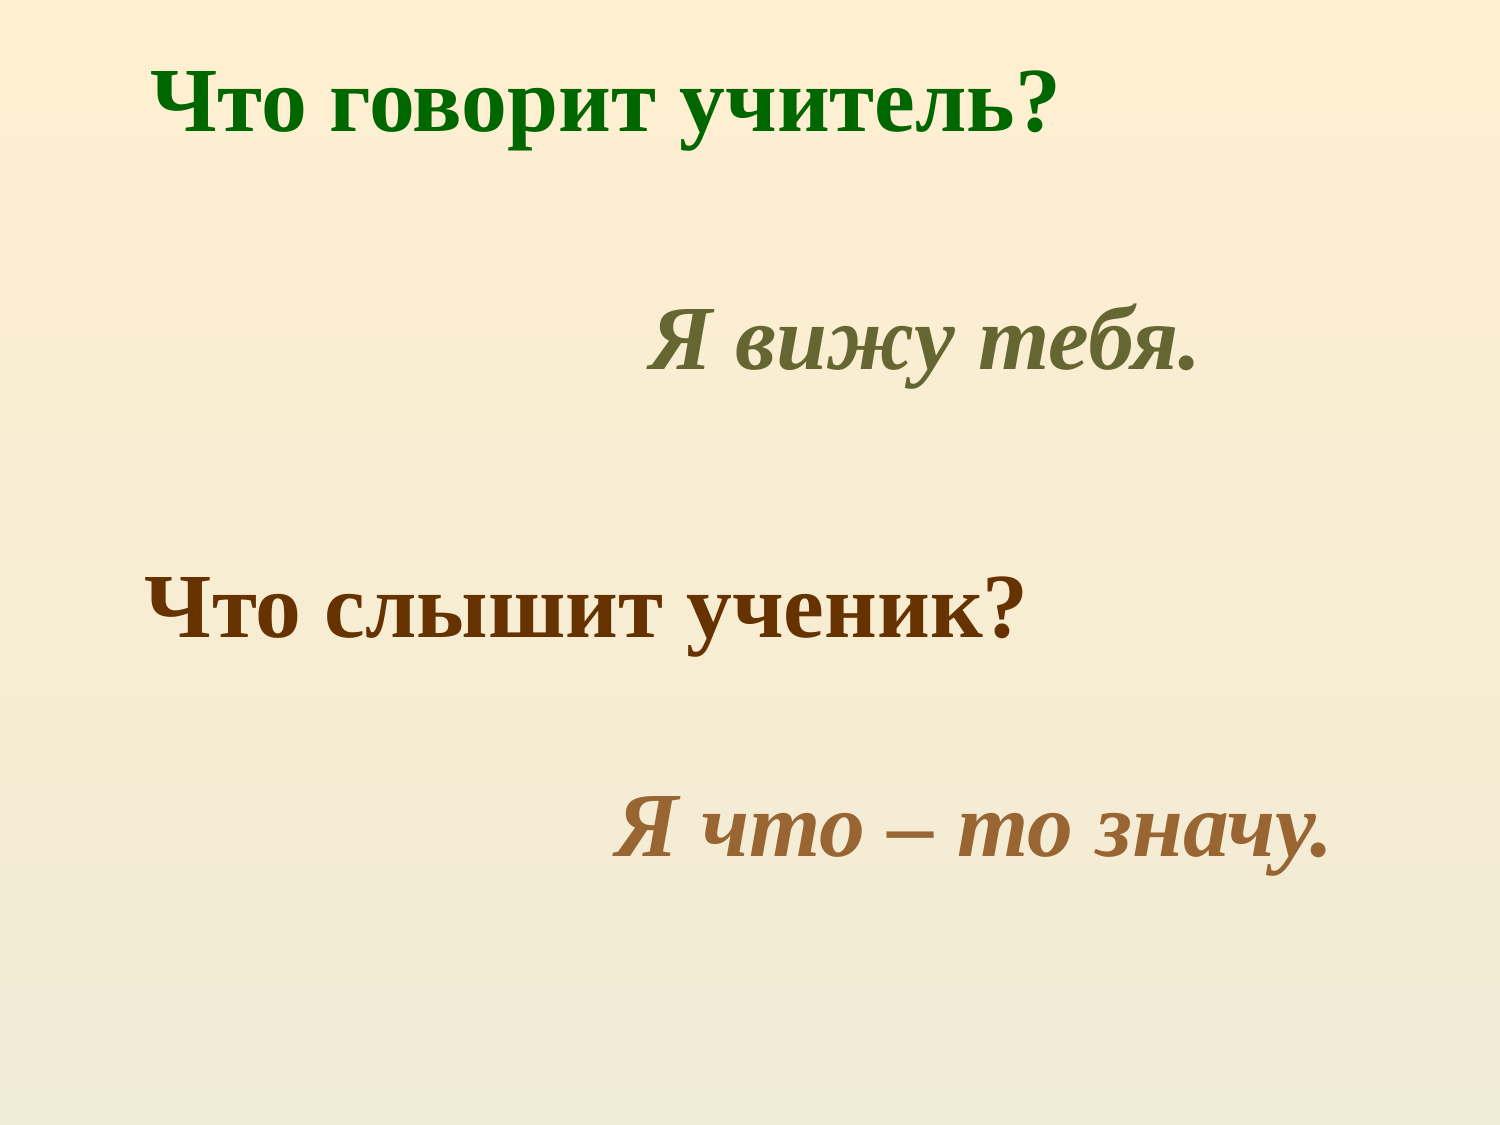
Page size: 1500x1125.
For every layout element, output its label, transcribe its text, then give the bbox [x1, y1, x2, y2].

text_box Что говорит учитель? [124, 74, 1088, 225]
text_box Что слышит ученик? [125, 562, 1050, 750]
title Я что – то значу. [562, 799, 1388, 951]
text_box Я вижу тебя. [512, 299, 1363, 475]
